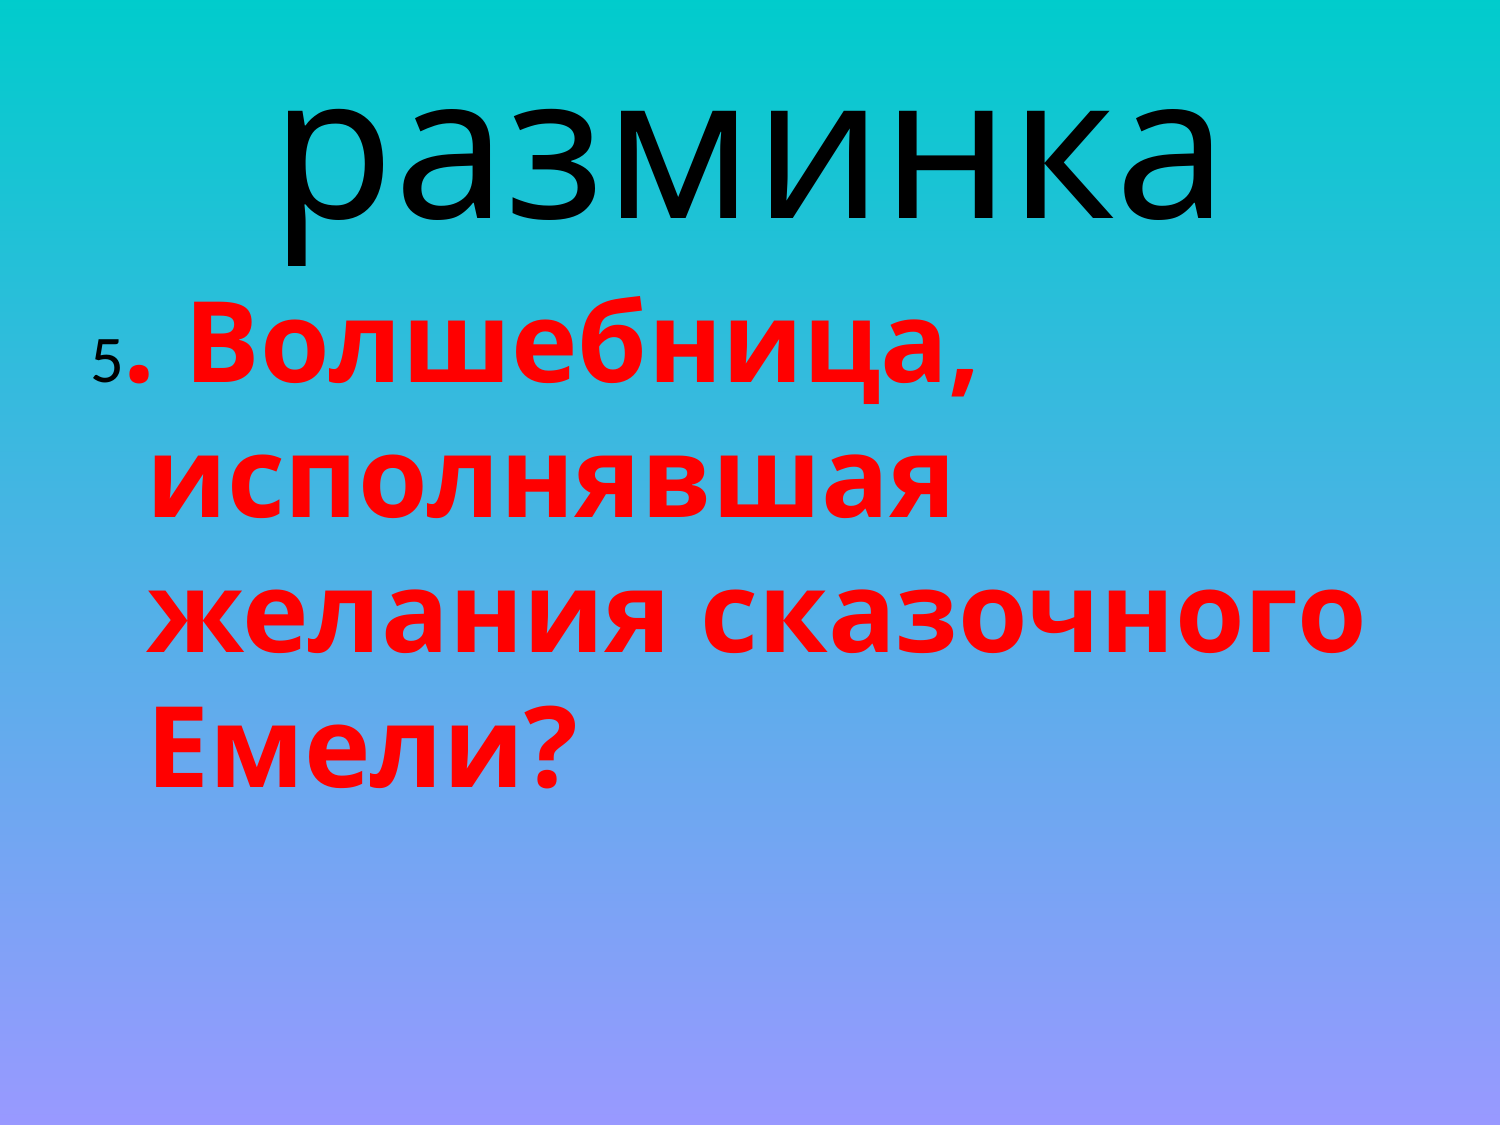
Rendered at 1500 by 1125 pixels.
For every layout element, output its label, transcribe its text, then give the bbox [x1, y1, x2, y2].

list 5. Волшебница, исполнявшая желания сказочного Емели? [75, 262, 1425, 1005]
title разминка [75, 45, 1425, 233]
